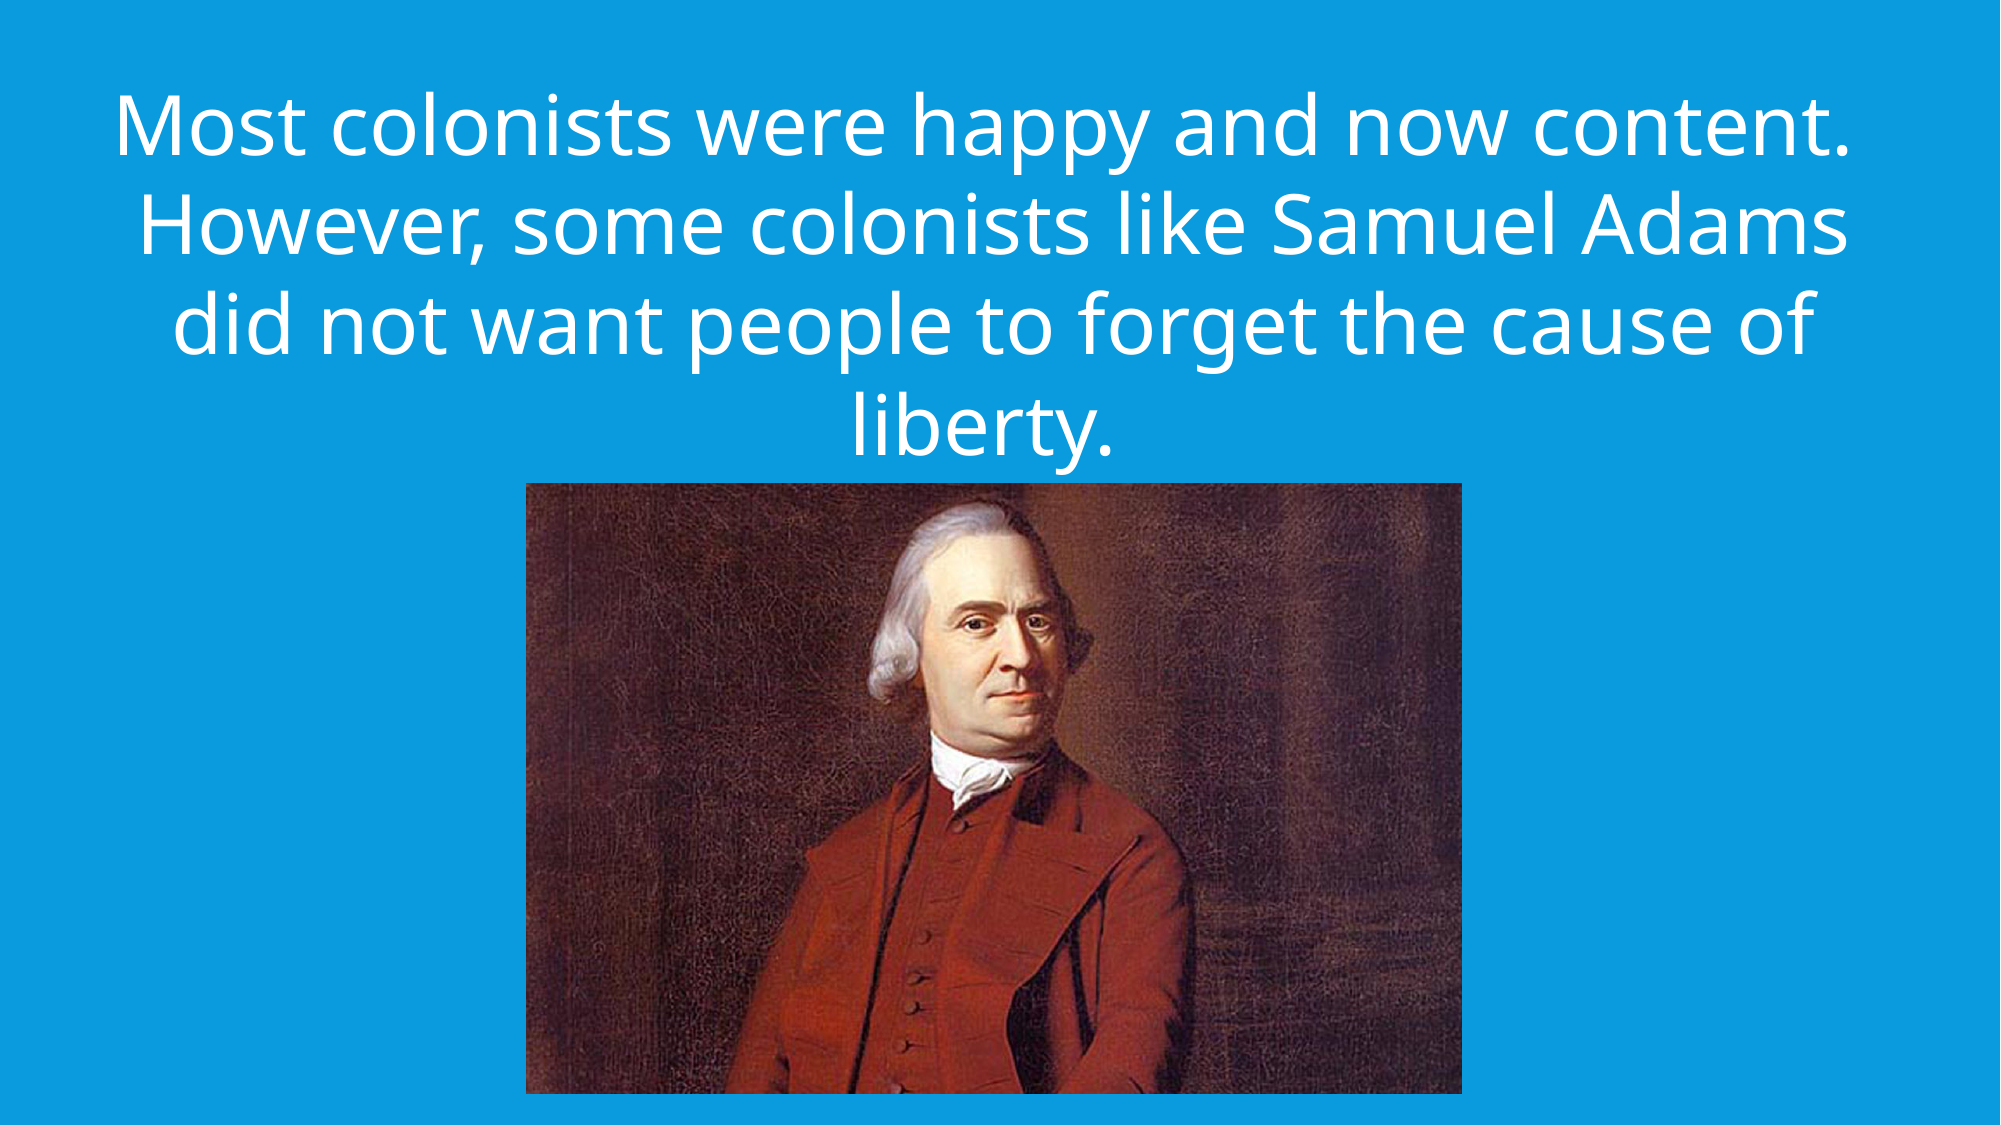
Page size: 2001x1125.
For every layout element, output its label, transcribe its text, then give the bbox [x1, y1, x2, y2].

text_box Most colonists were happy and now content. However, some colonists like Samuel Adams did not want people to forget the cause of liberty. [51, 64, 1938, 479]
picture [527, 484, 1461, 1093]
